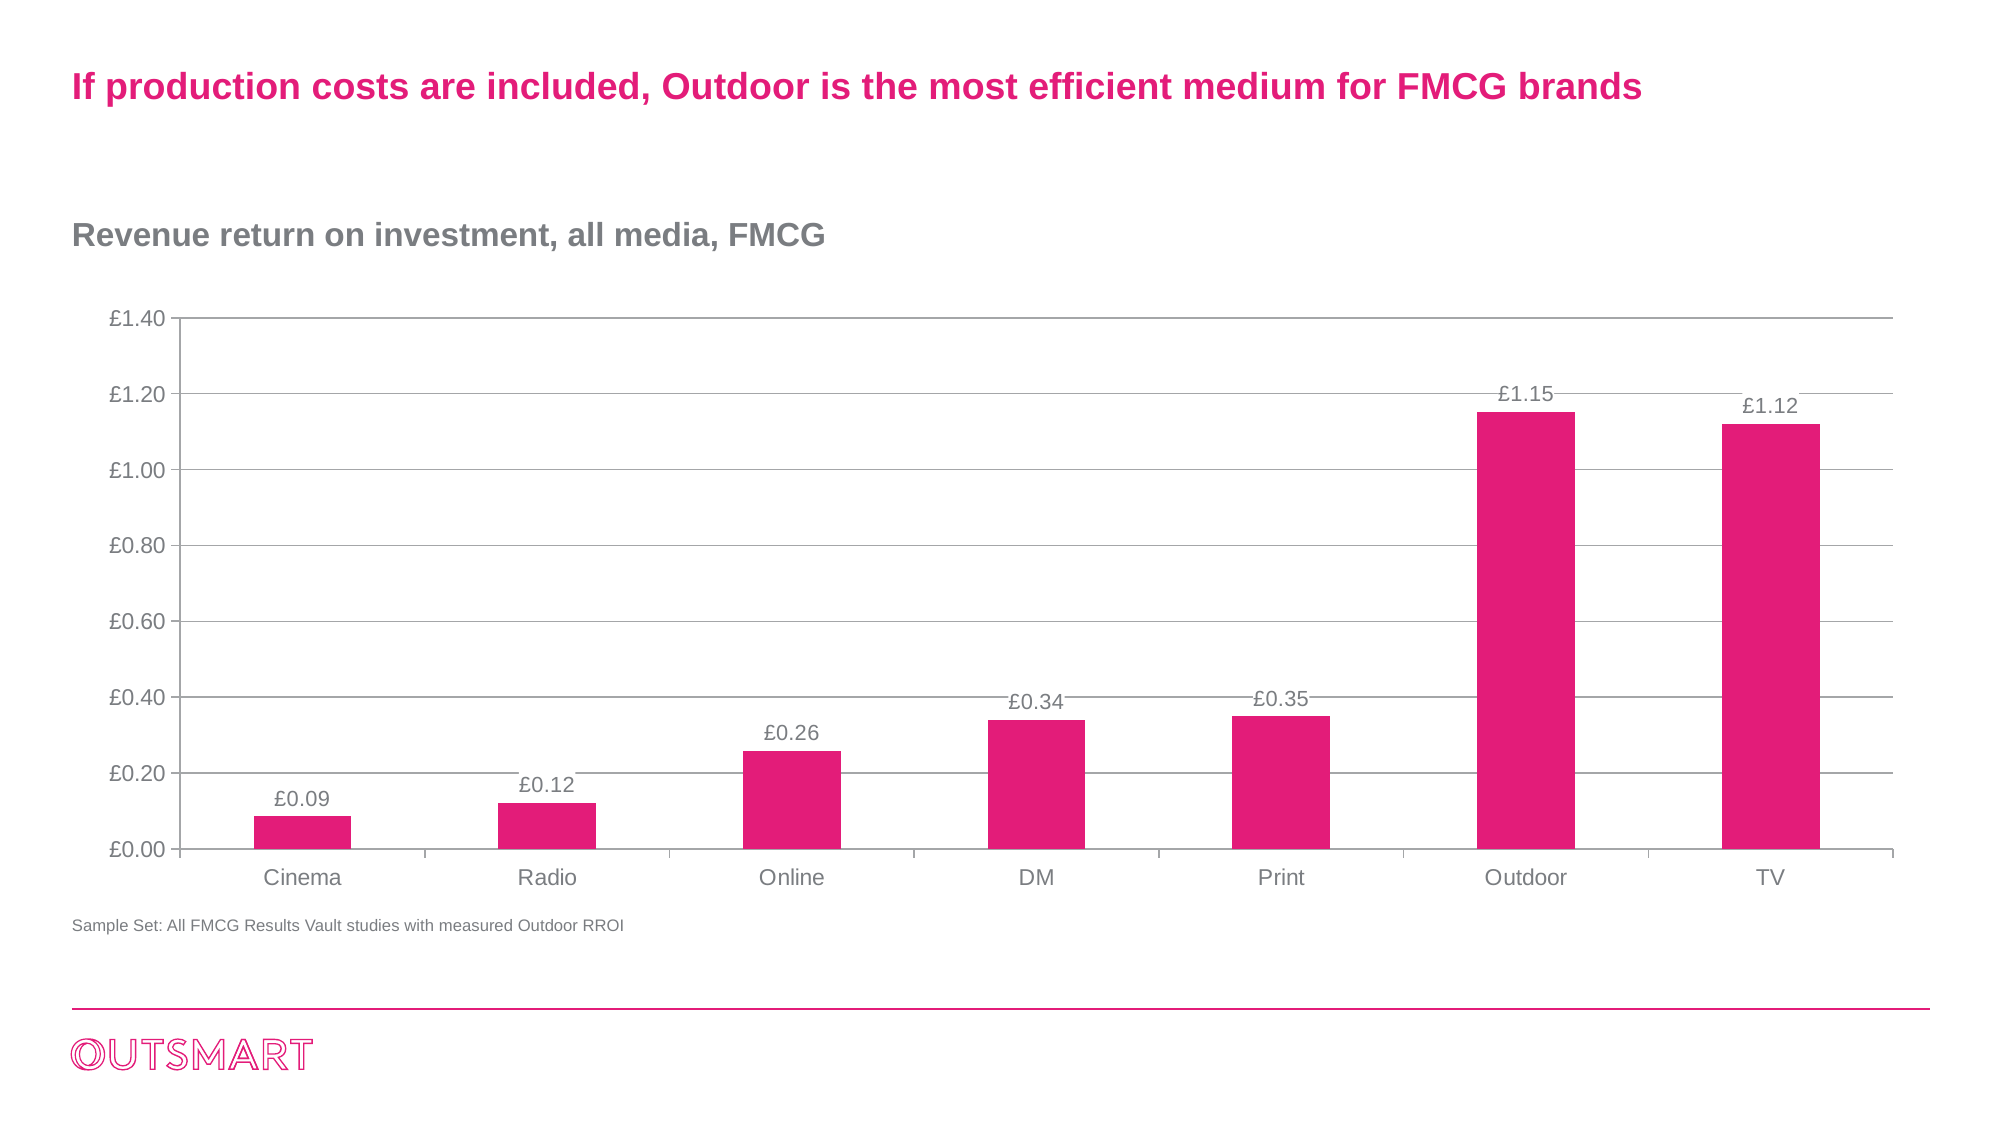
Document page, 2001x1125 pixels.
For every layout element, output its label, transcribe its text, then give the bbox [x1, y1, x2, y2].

title If production costs are included, Outdoor is the most efficient medium for FMCG brands [71, 67, 1931, 168]
chart [71, 291, 1931, 903]
text_box Sample Set: All FMCG Results Vault studies with measured Outdoor RROI [71, 917, 1747, 936]
text_box Revenue return on investment, all media, FMCG [71, 212, 1712, 253]
